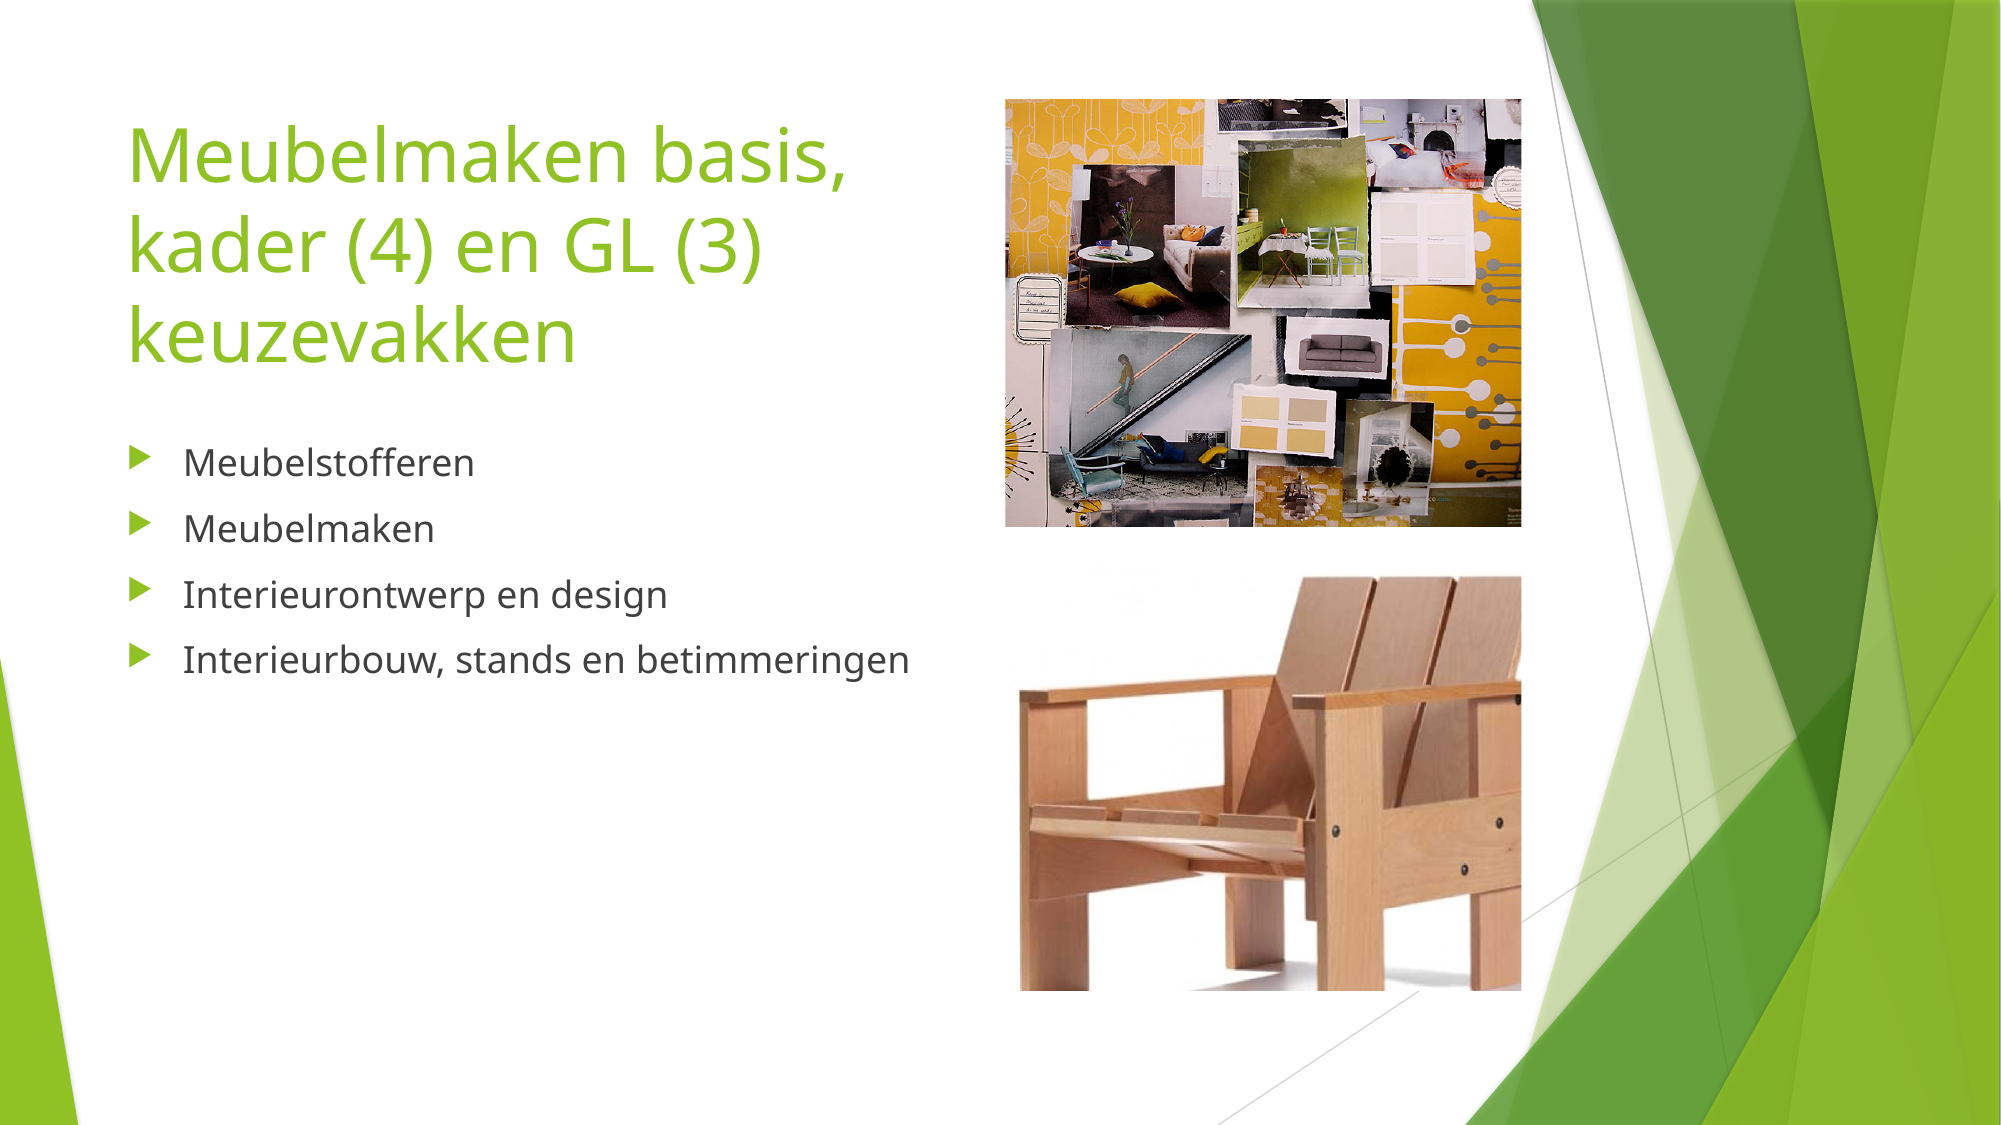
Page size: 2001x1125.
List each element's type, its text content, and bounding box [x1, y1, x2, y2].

title Meubelmaken basis, kader (4) en GL (3) keuzevakken [111, 99, 968, 415]
picture [1004, 563, 1522, 992]
list Meubelstofferen Meubelmaken Interieurontwerp en design Interieurbouw, stands en betimmeringen [111, 431, 967, 991]
picture [1004, 99, 1522, 528]
text_box [0, 657, 80, 1125]
